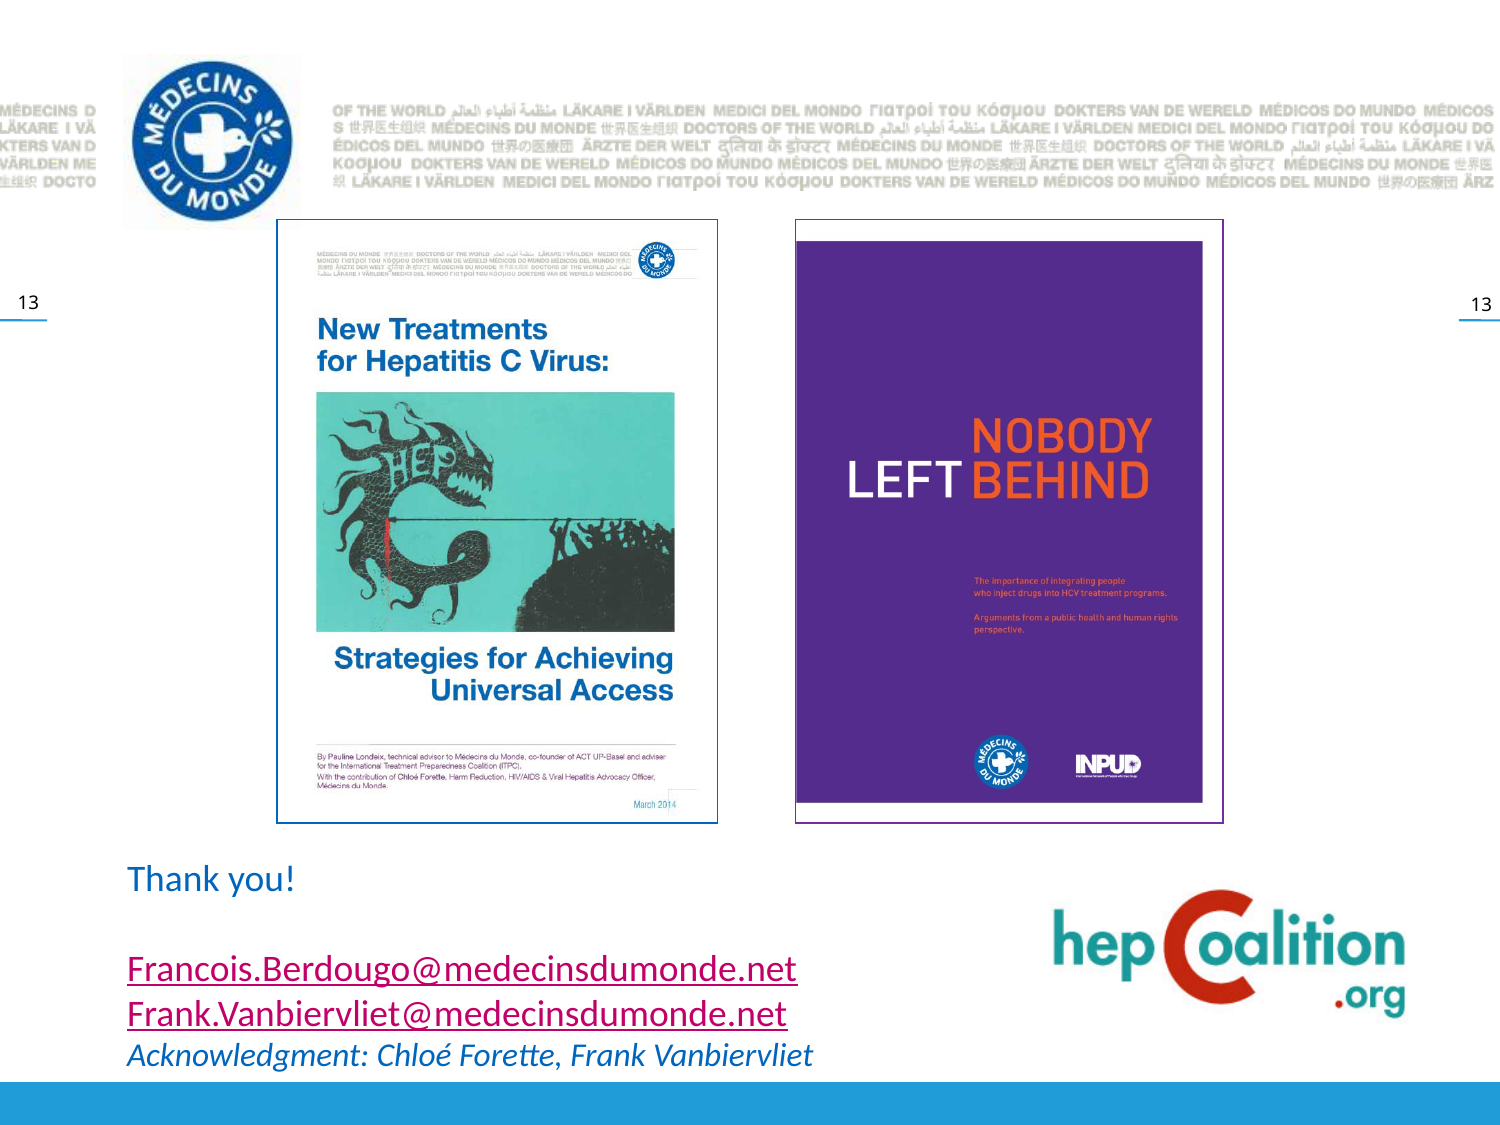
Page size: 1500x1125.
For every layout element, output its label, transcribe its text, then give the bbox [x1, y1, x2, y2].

list Thank you! Francois.Berdougo@medecinsdumonde.net Frank.Vanbiervliet@medecinsdumonde.net Acknowledgment: Chloé Forette, Frank Vanbiervliet [111, 845, 987, 1000]
picture [0, 54, 1495, 230]
picture [796, 220, 1223, 823]
picture [277, 220, 718, 823]
picture [1009, 875, 1443, 1040]
